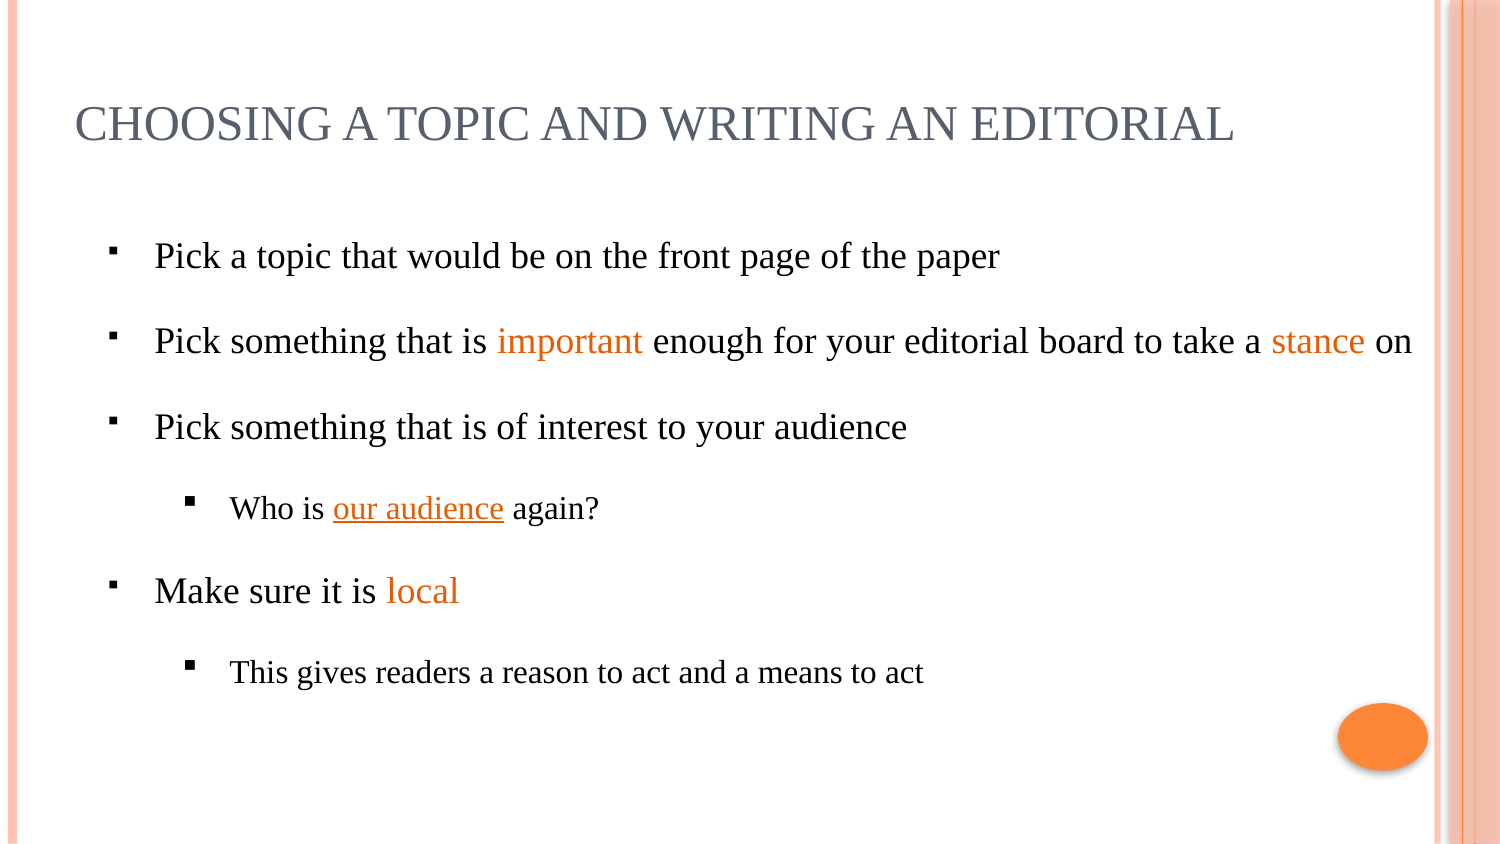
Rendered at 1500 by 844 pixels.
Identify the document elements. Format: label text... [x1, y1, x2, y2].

list Pick a topic that would be on the front page of the paper Pick something that is important enough for your editorial board to take a stance on Pick something that is of interest to your audience Who is our audience again? Make sure it is local This gives readers a reason to act and a means to act [80, 209, 1437, 803]
title CHOOSING A TOPIC AND WRITING AN EDITORIAL [59, 75, 1458, 165]
